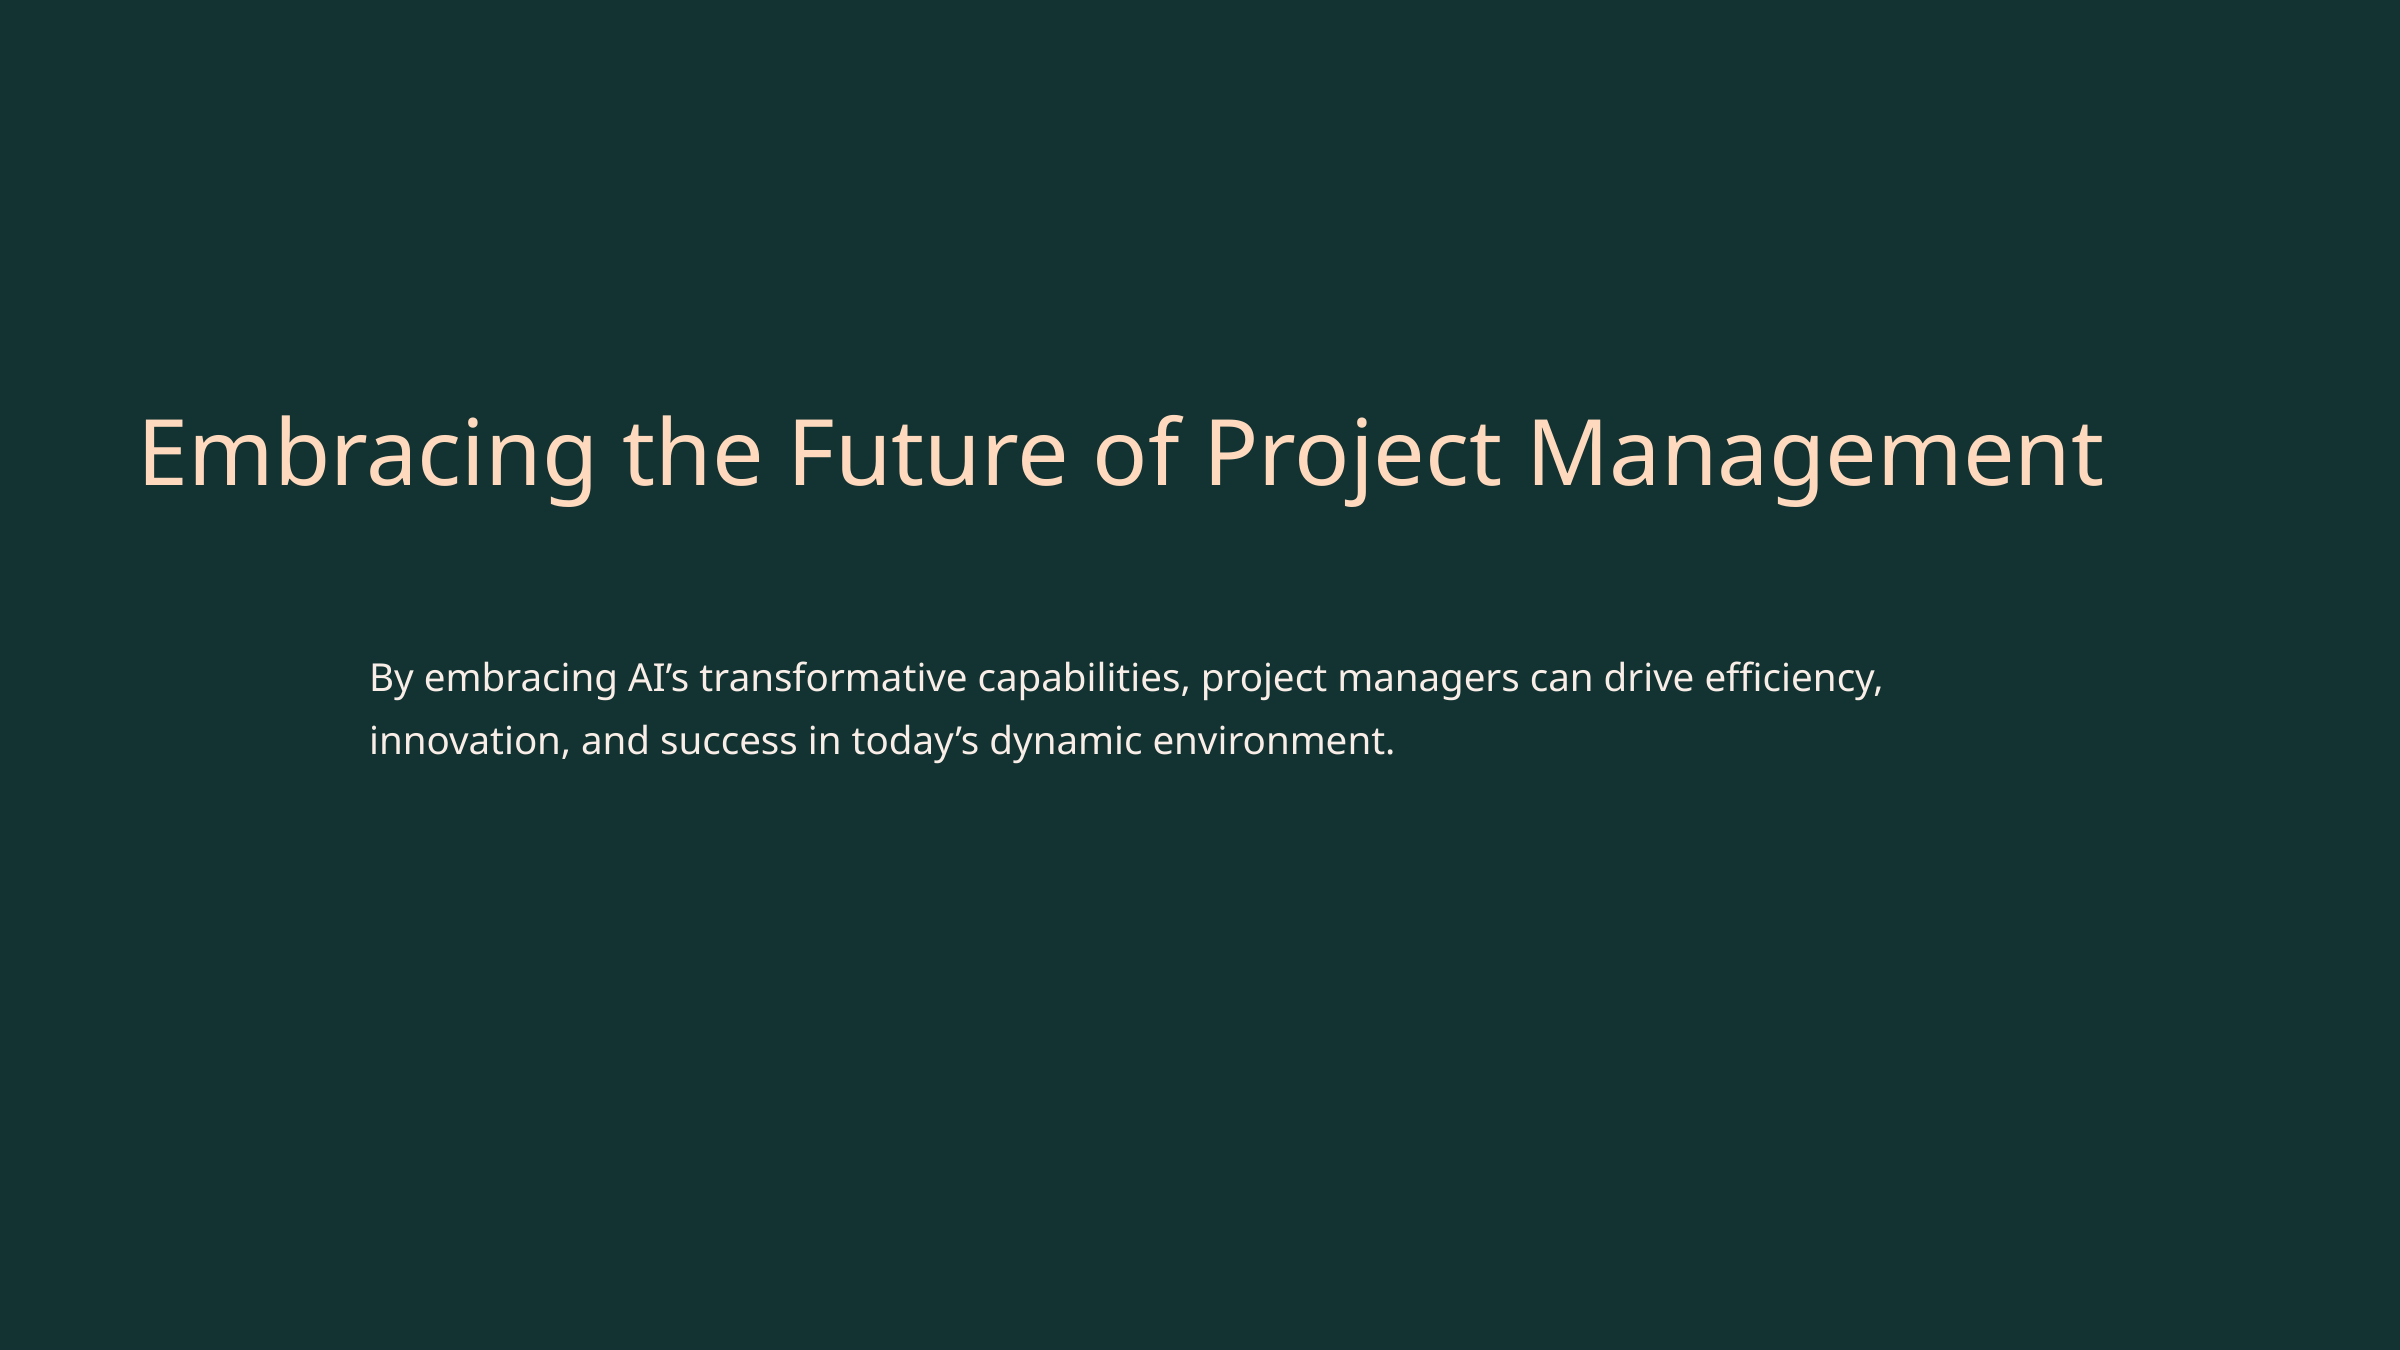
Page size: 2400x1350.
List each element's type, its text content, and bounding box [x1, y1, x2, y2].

text_box Embracing the Future of Project Management [137, 389, 2031, 505]
text_box By embracing AI’s transformative capabilities, project managers can drive efficiency, innovation, and success in today’s dynamic environment. [369, 636, 1978, 763]
